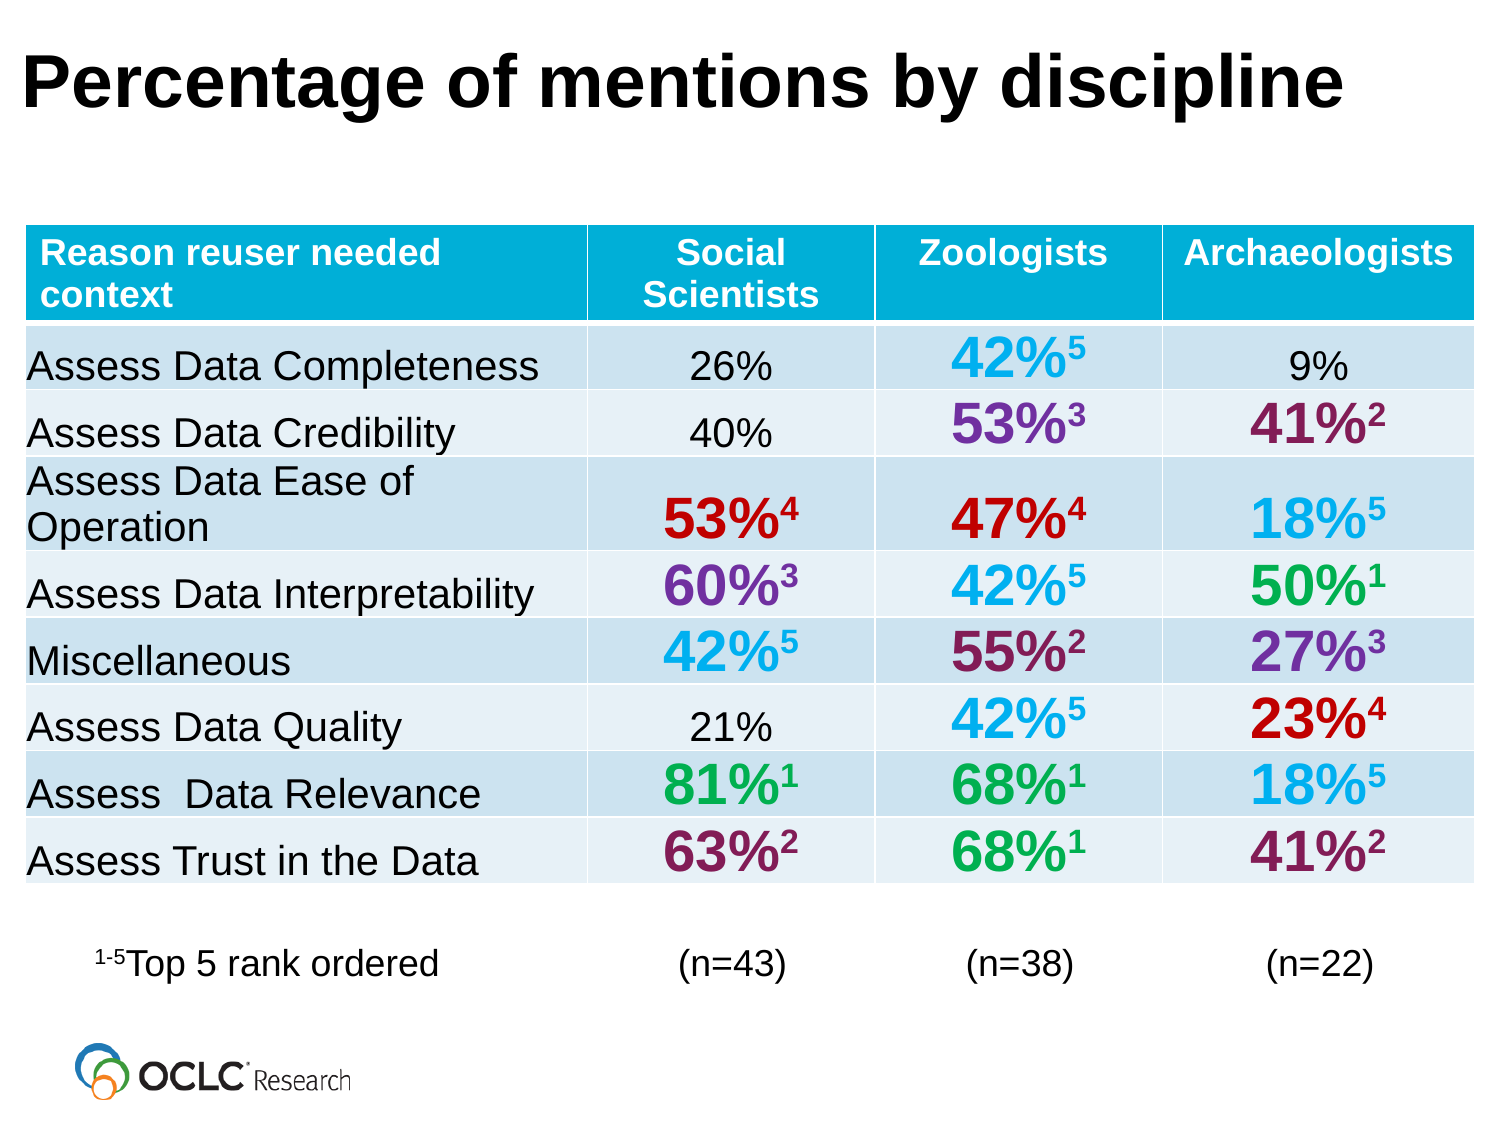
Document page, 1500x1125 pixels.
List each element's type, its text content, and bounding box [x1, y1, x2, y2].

table_cell 18%5 [1163, 751, 1474, 816]
table_cell 41%2 [1163, 390, 1474, 455]
text_box Percentage of mentions by discipline [6, 24, 1362, 130]
table_header Archaeologists [1163, 225, 1474, 320]
text_box (n=22) [1250, 931, 1390, 991]
table_cell 26% [588, 326, 874, 389]
text_box (n=38) [950, 931, 1090, 991]
table_cell 9% [1163, 326, 1474, 389]
table_cell 68%1 [876, 818, 1162, 883]
table_cell Assess Data Relevance [26, 751, 587, 816]
table_cell 18%5 [1163, 457, 1474, 550]
table_cell 53%4 [588, 457, 874, 550]
text_box (n=43) [663, 931, 803, 991]
table_header Social Scientists [588, 225, 874, 320]
table_cell 60%3 [588, 551, 874, 616]
table_cell Assess Data Ease of Operation [26, 457, 587, 550]
picture [75, 1043, 350, 1100]
table_cell 27%3 [1163, 618, 1474, 683]
table_cell 55%2 [876, 618, 1162, 683]
table_cell Assess Data Completeness [26, 326, 587, 389]
table_cell 63%2 [588, 818, 874, 883]
table_cell 53%3 [876, 390, 1162, 455]
table_cell Assess Data Credibility [26, 390, 587, 455]
table_cell Assess Trust in the Data [26, 818, 587, 883]
table_cell 50%1 [1163, 551, 1474, 616]
table_cell 42%5 [876, 326, 1162, 389]
table_cell 81%1 [588, 751, 874, 816]
table_cell 42%5 [876, 685, 1162, 750]
text_box 1-5Top 5 rank ordered [79, 931, 455, 991]
table_cell Miscellaneous [26, 618, 587, 683]
table_cell 42%5 [876, 551, 1162, 616]
table_cell Assess Data Quality [26, 685, 587, 750]
table_cell 41%2 [1163, 818, 1474, 883]
table_cell 21% [588, 685, 874, 750]
table_header Reason reuser needed context [26, 225, 587, 320]
table_cell 40% [588, 390, 874, 455]
table_cell 47%4 [876, 457, 1162, 550]
table_cell 23%4 [1163, 685, 1474, 750]
table_cell 68%1 [876, 751, 1162, 816]
table_cell 42%5 [588, 618, 874, 683]
table_header Zoologists [876, 225, 1162, 320]
table_cell Assess Data Interpretability [26, 551, 587, 616]
